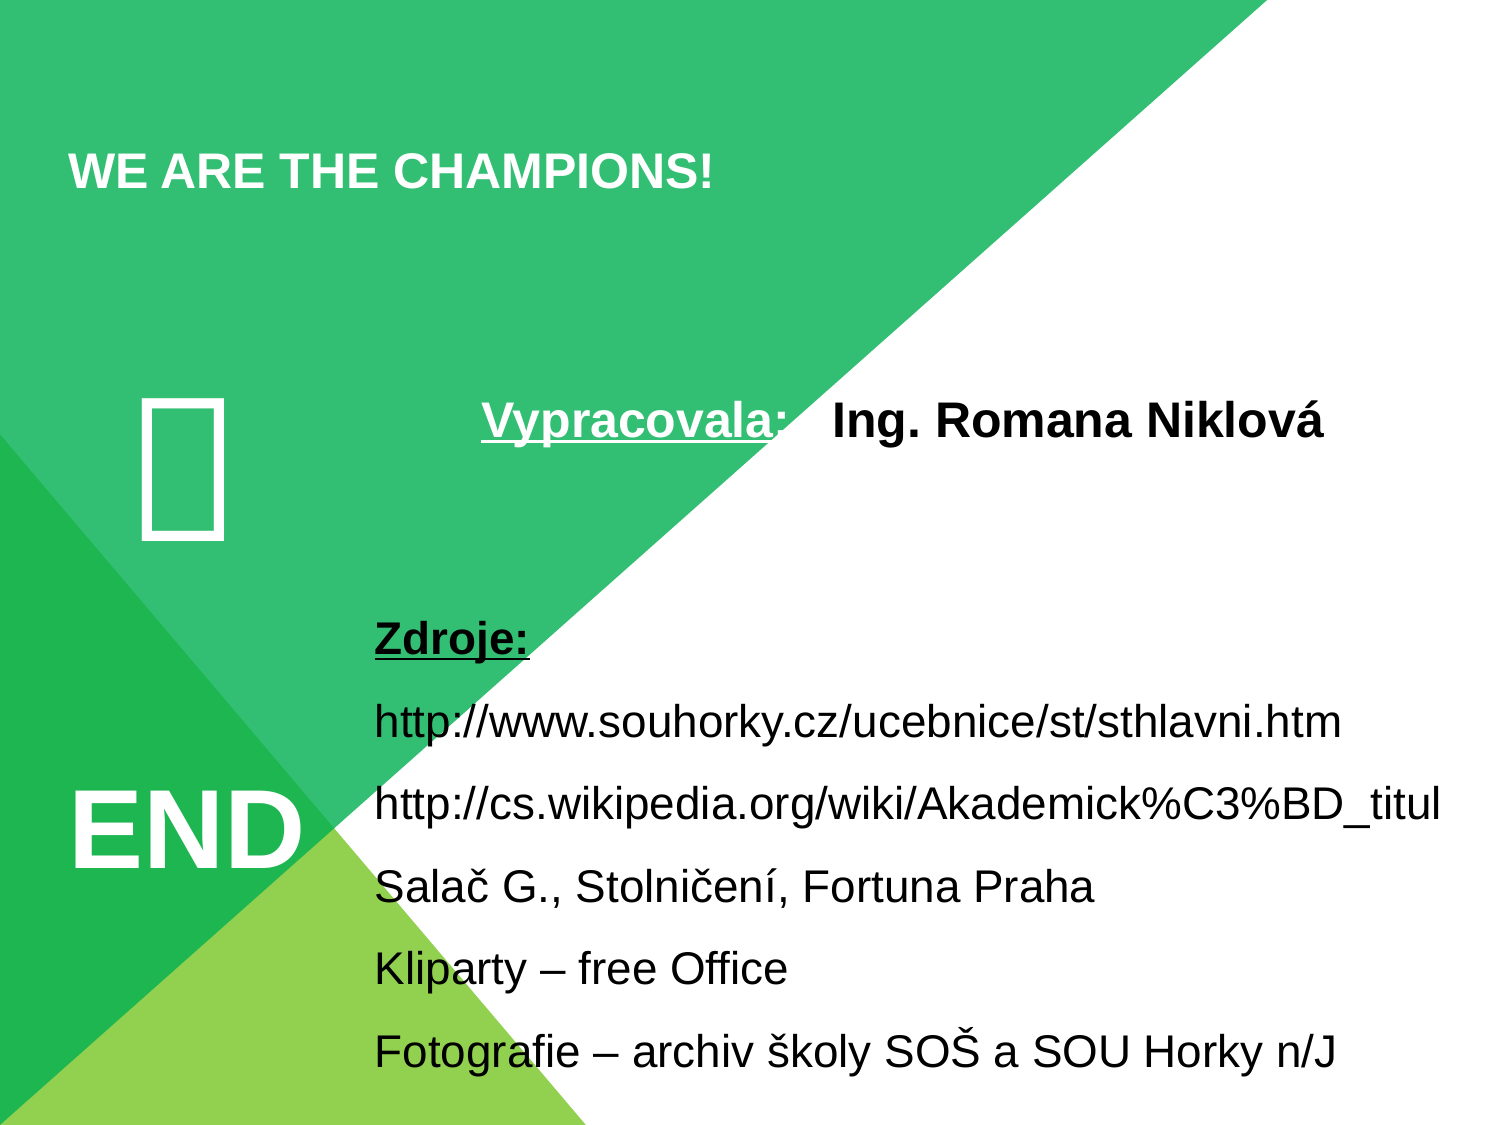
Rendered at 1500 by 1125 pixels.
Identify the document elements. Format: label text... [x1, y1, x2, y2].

list WE ARE THE CHAMPIONS!  END [53, 0, 1152, 1028]
text_box Zdroje: http://www.souhorky.cz/ucebnice/st/sthlavni.htm http://cs.wikipedia.org/wiki/Akademick%C3%BD_titul Salač G., Stolničení, Fortuna Praha Kliparty – free Office Fotografie – archiv školy SOŠ a SOU Horky n/J [360, 574, 1500, 1084]
text_box Vypracovala: Ing. Romana Niklová [466, 349, 1500, 455]
